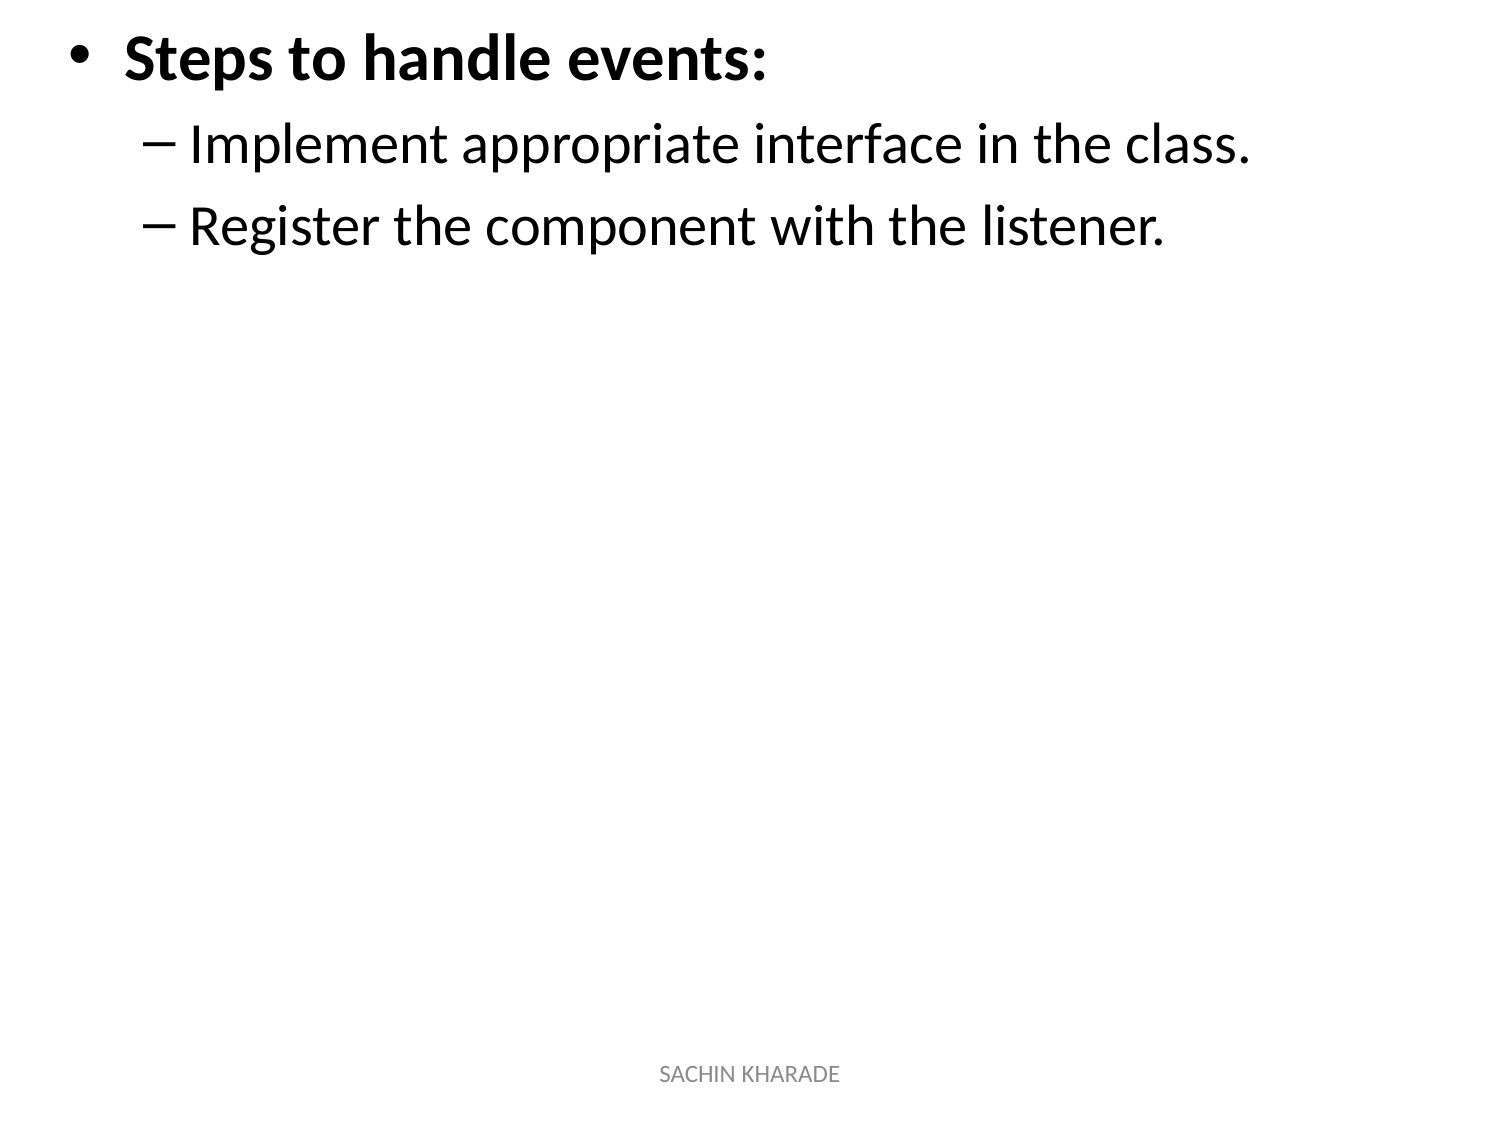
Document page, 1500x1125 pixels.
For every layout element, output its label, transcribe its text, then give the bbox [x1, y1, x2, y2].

footer SACHIN KHARADE [512, 1042, 988, 1103]
list Steps to handle events: Implement appropriate interface in the class. Register the component with the listener. [53, 5, 1404, 279]
